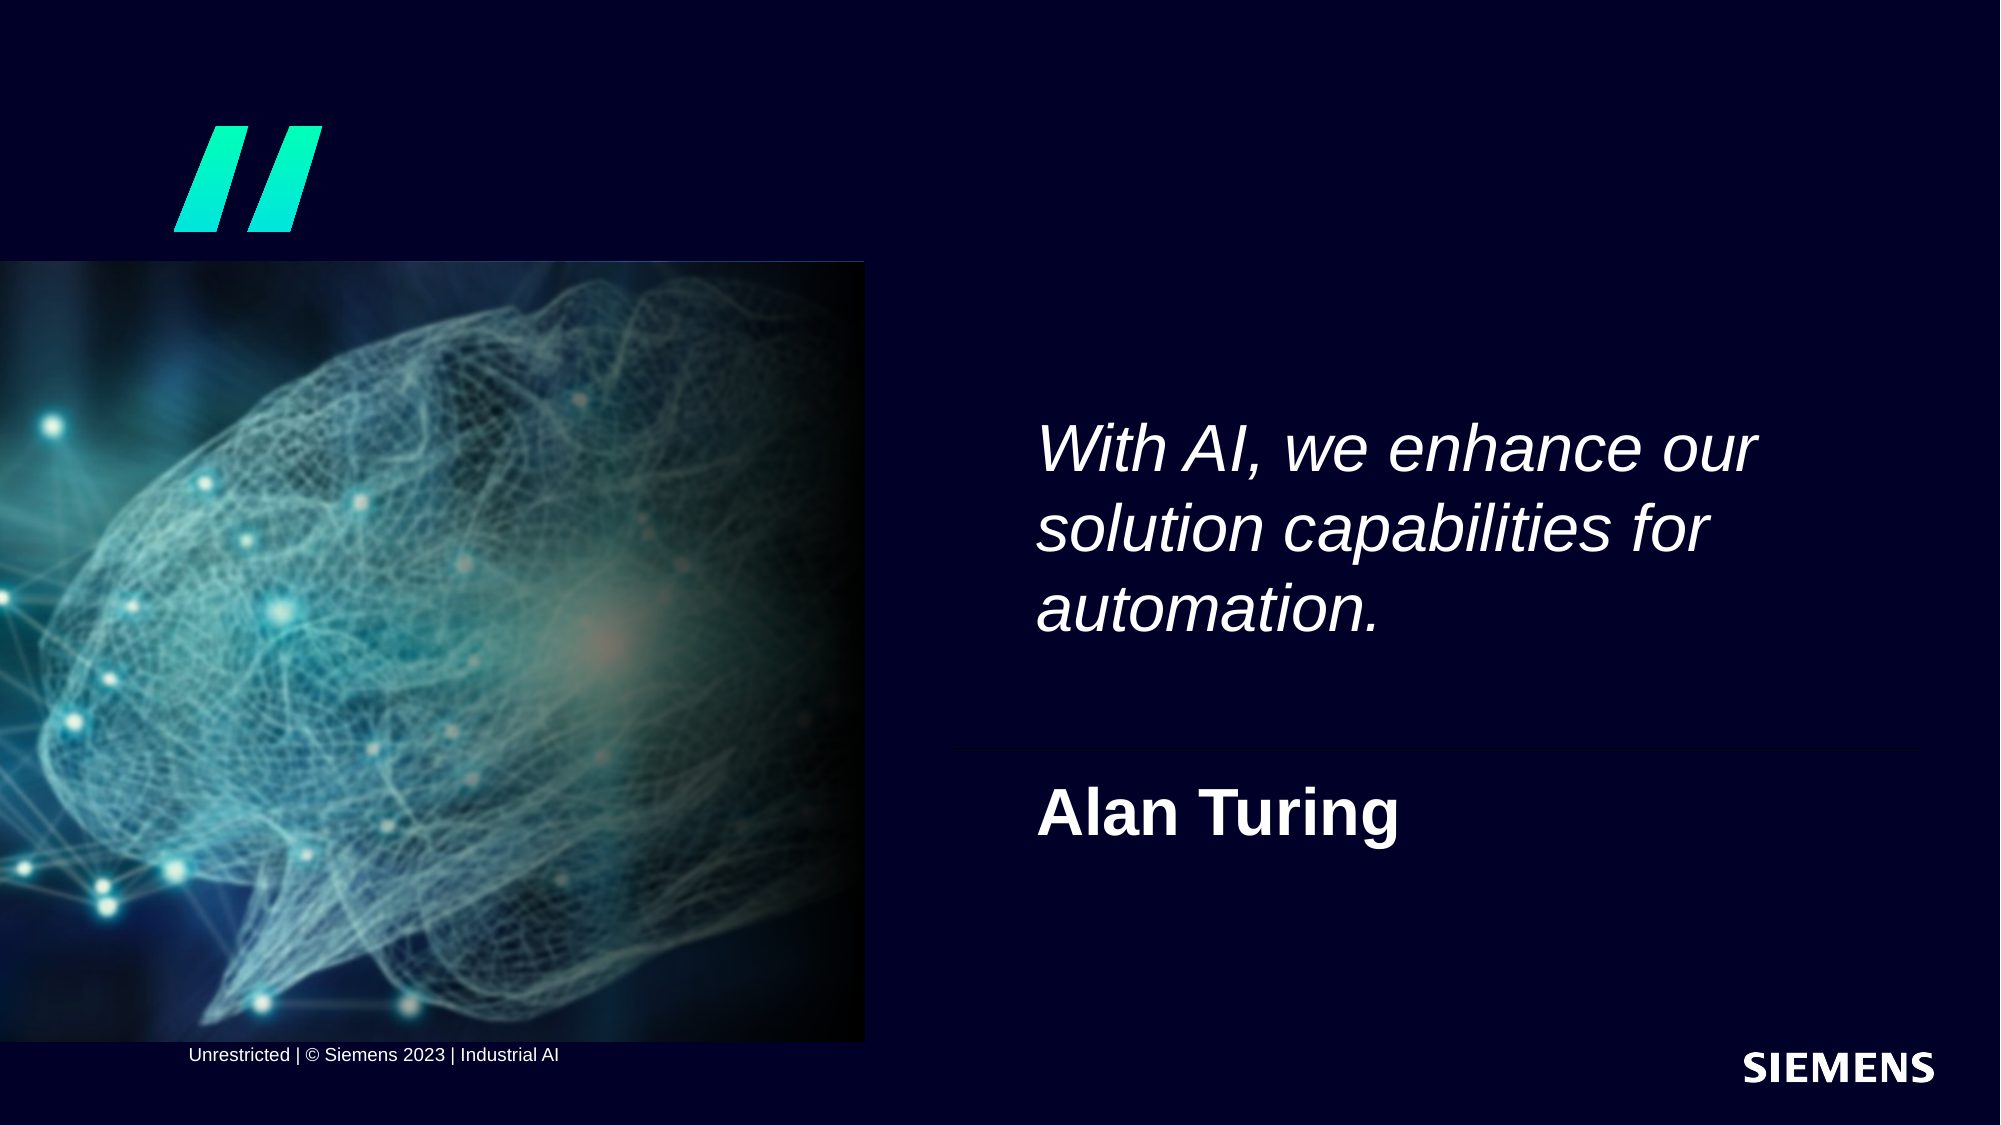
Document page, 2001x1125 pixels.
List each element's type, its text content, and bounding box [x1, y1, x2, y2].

picture [0, 261, 864, 1042]
text_box Unrestricted | © Siemens 2023 | Industrial AI [173, 1035, 1686, 1125]
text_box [951, 405, 1921, 850]
picture [1744, 1052, 1934, 1083]
